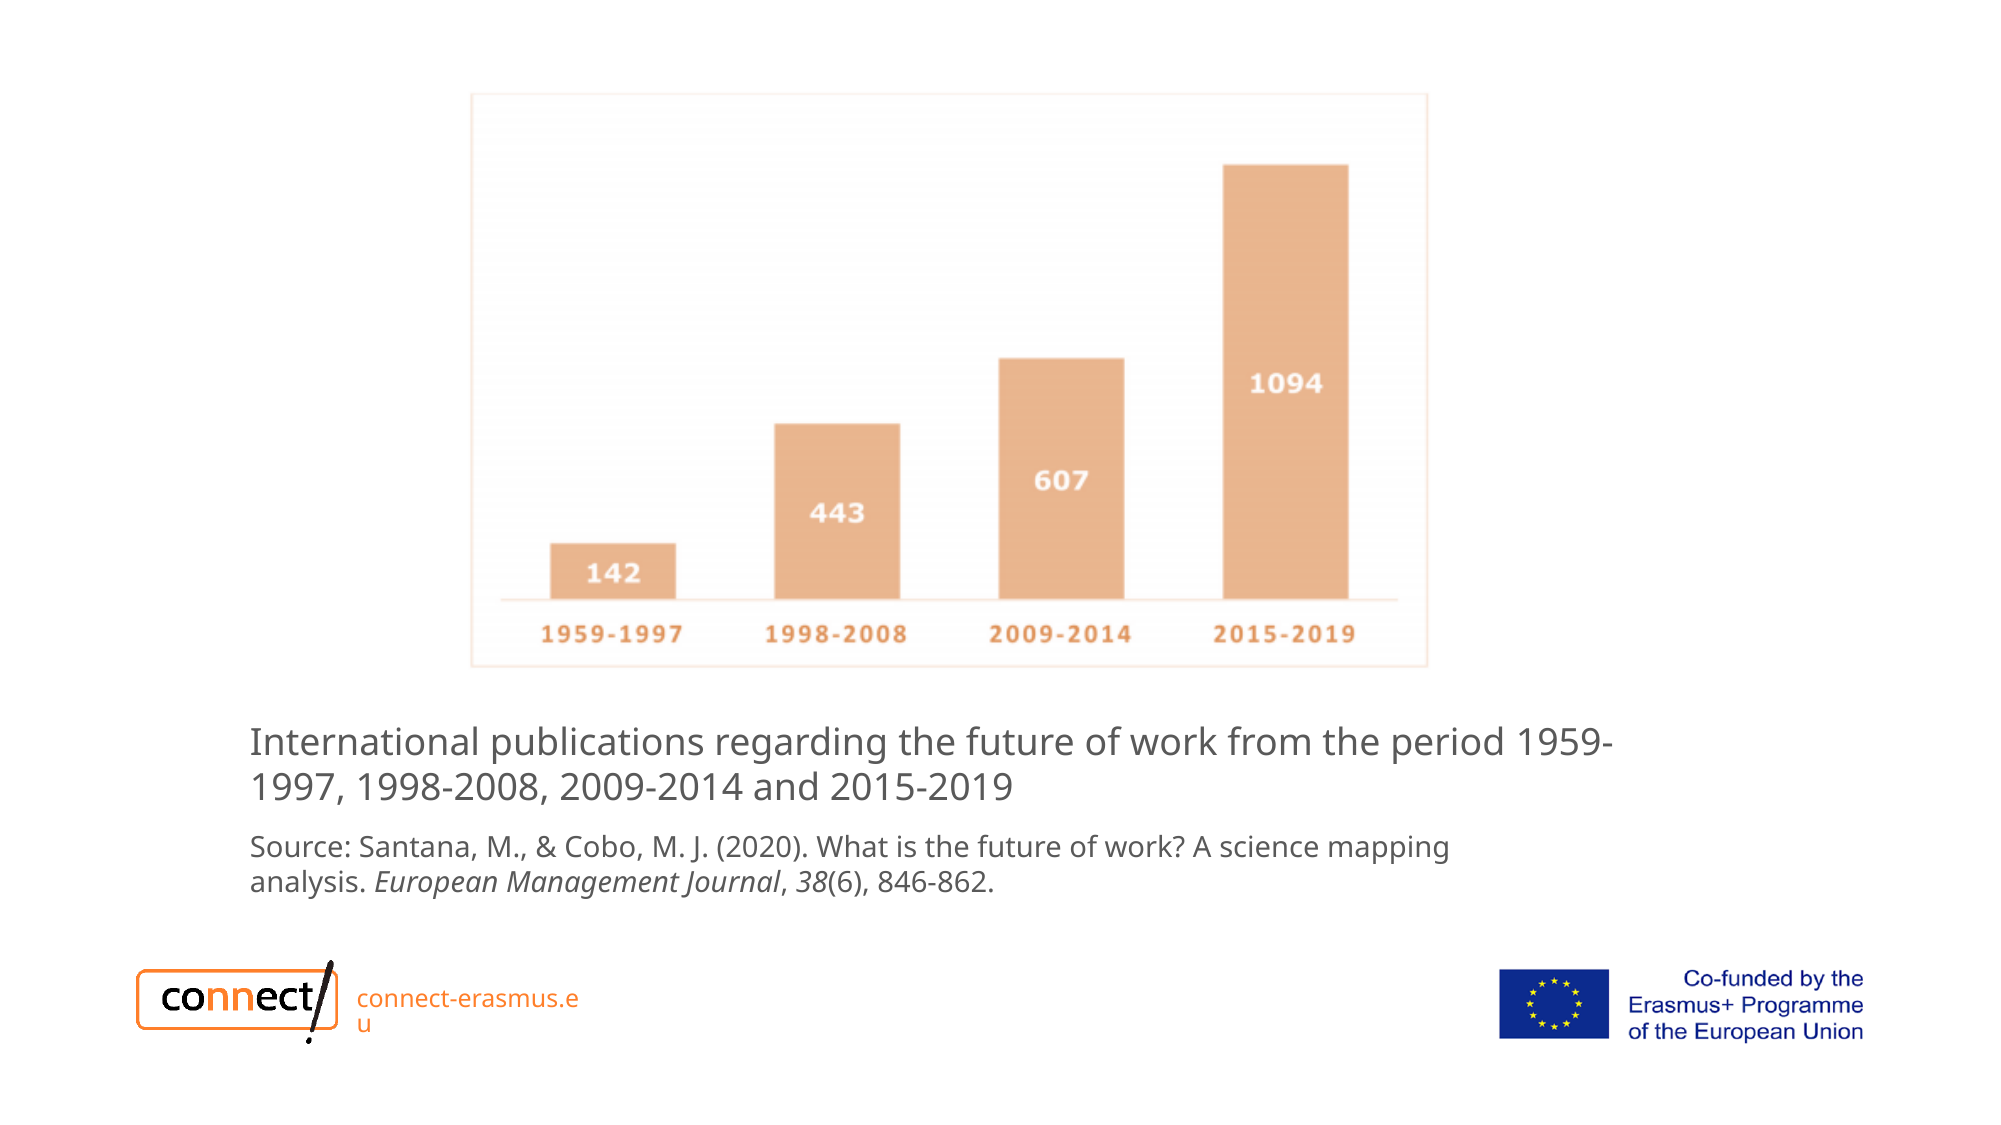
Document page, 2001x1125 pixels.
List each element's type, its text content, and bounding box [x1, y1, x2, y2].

list International publications regarding the future of work from the period 1959-1997, 1998-2008, 2009-2014 and 2015-2019 Source: Santana, M., & Cobo, M. J. (2020). What is the future of work? A science mapping analysis. European Management Journal, 38(6), 846-862. [234, 709, 1642, 892]
picture [432, 48, 1473, 695]
footer connect-erasmus.eu [341, 976, 607, 1022]
picture [136, 960, 338, 1044]
picture [1498, 968, 1863, 1044]
